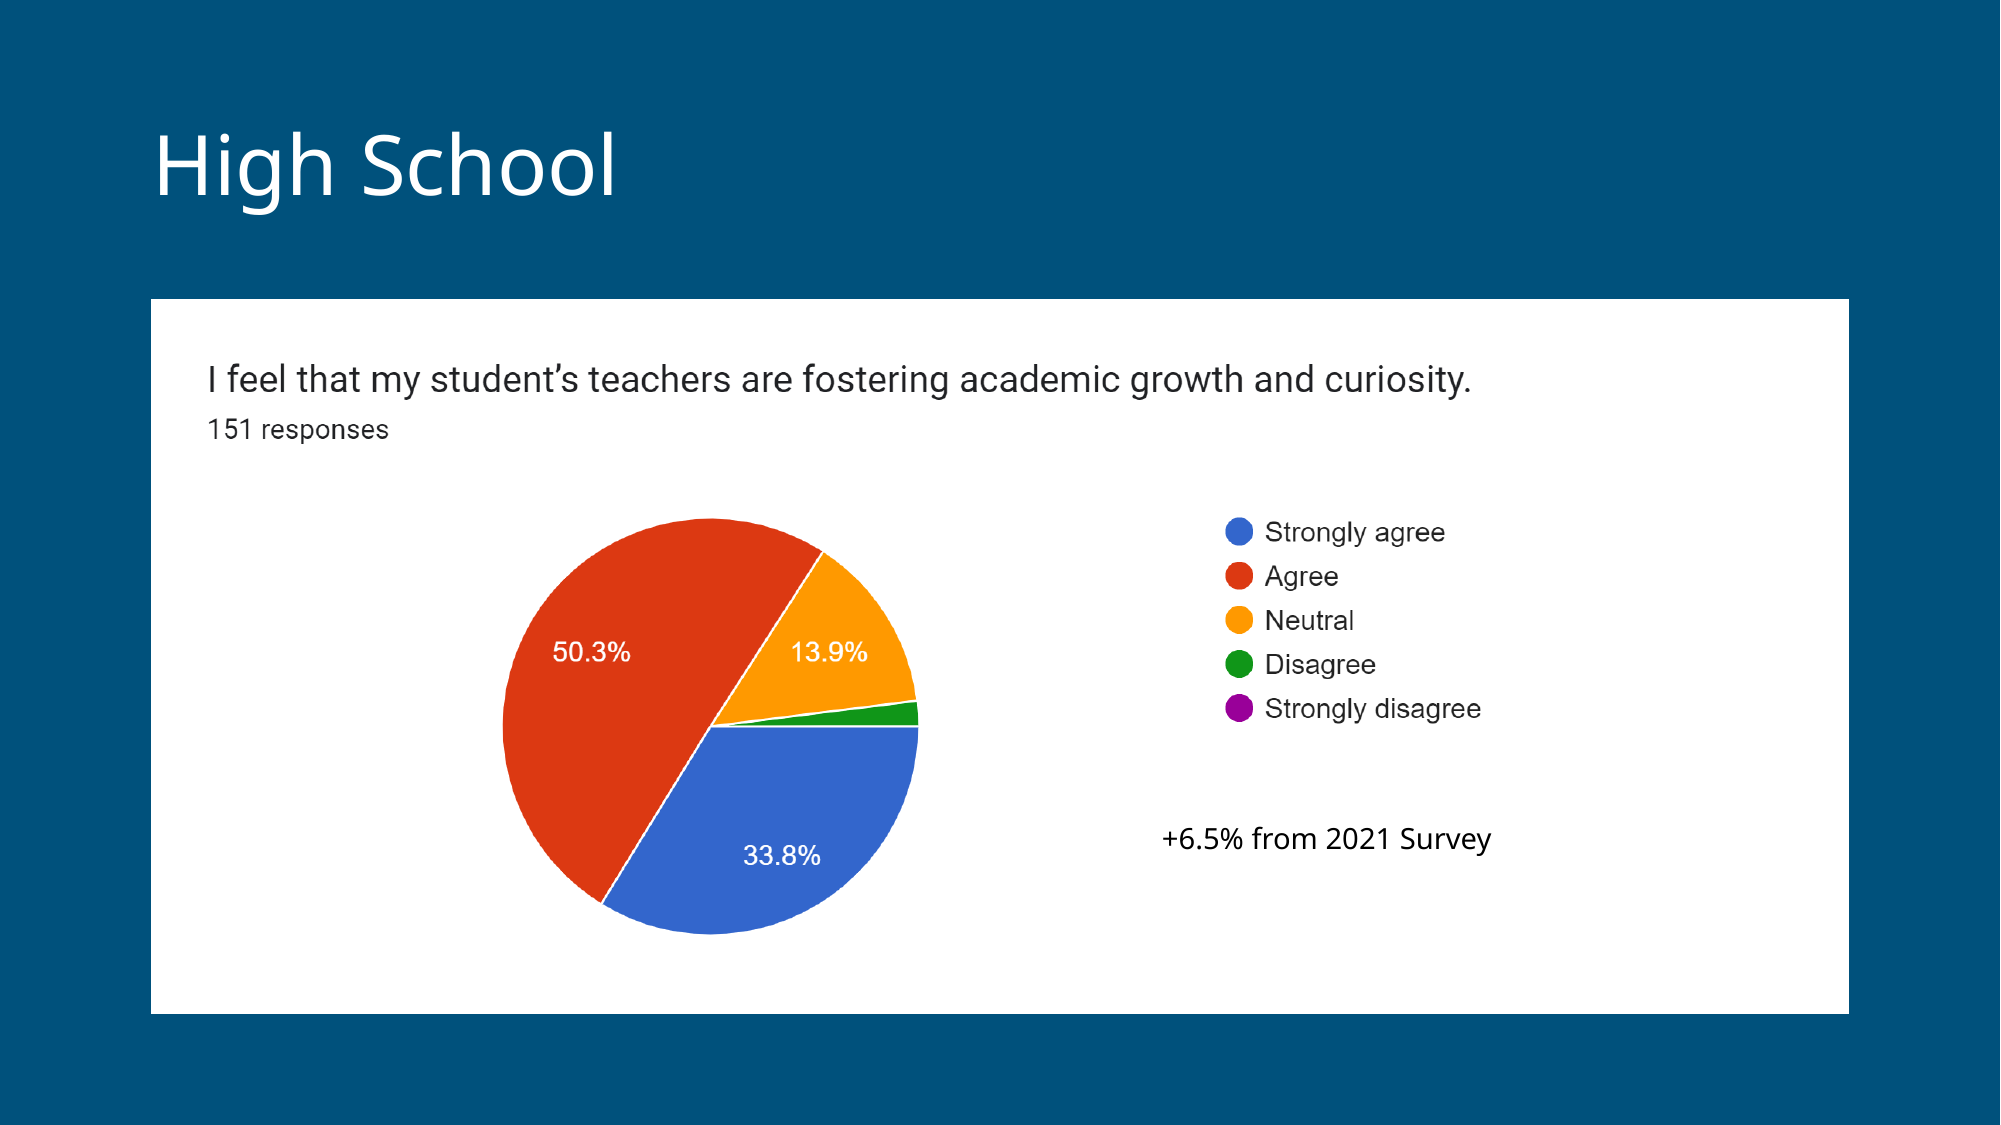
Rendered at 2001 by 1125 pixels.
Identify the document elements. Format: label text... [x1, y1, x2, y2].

title High School [137, 59, 1863, 278]
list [151, 299, 1849, 1014]
